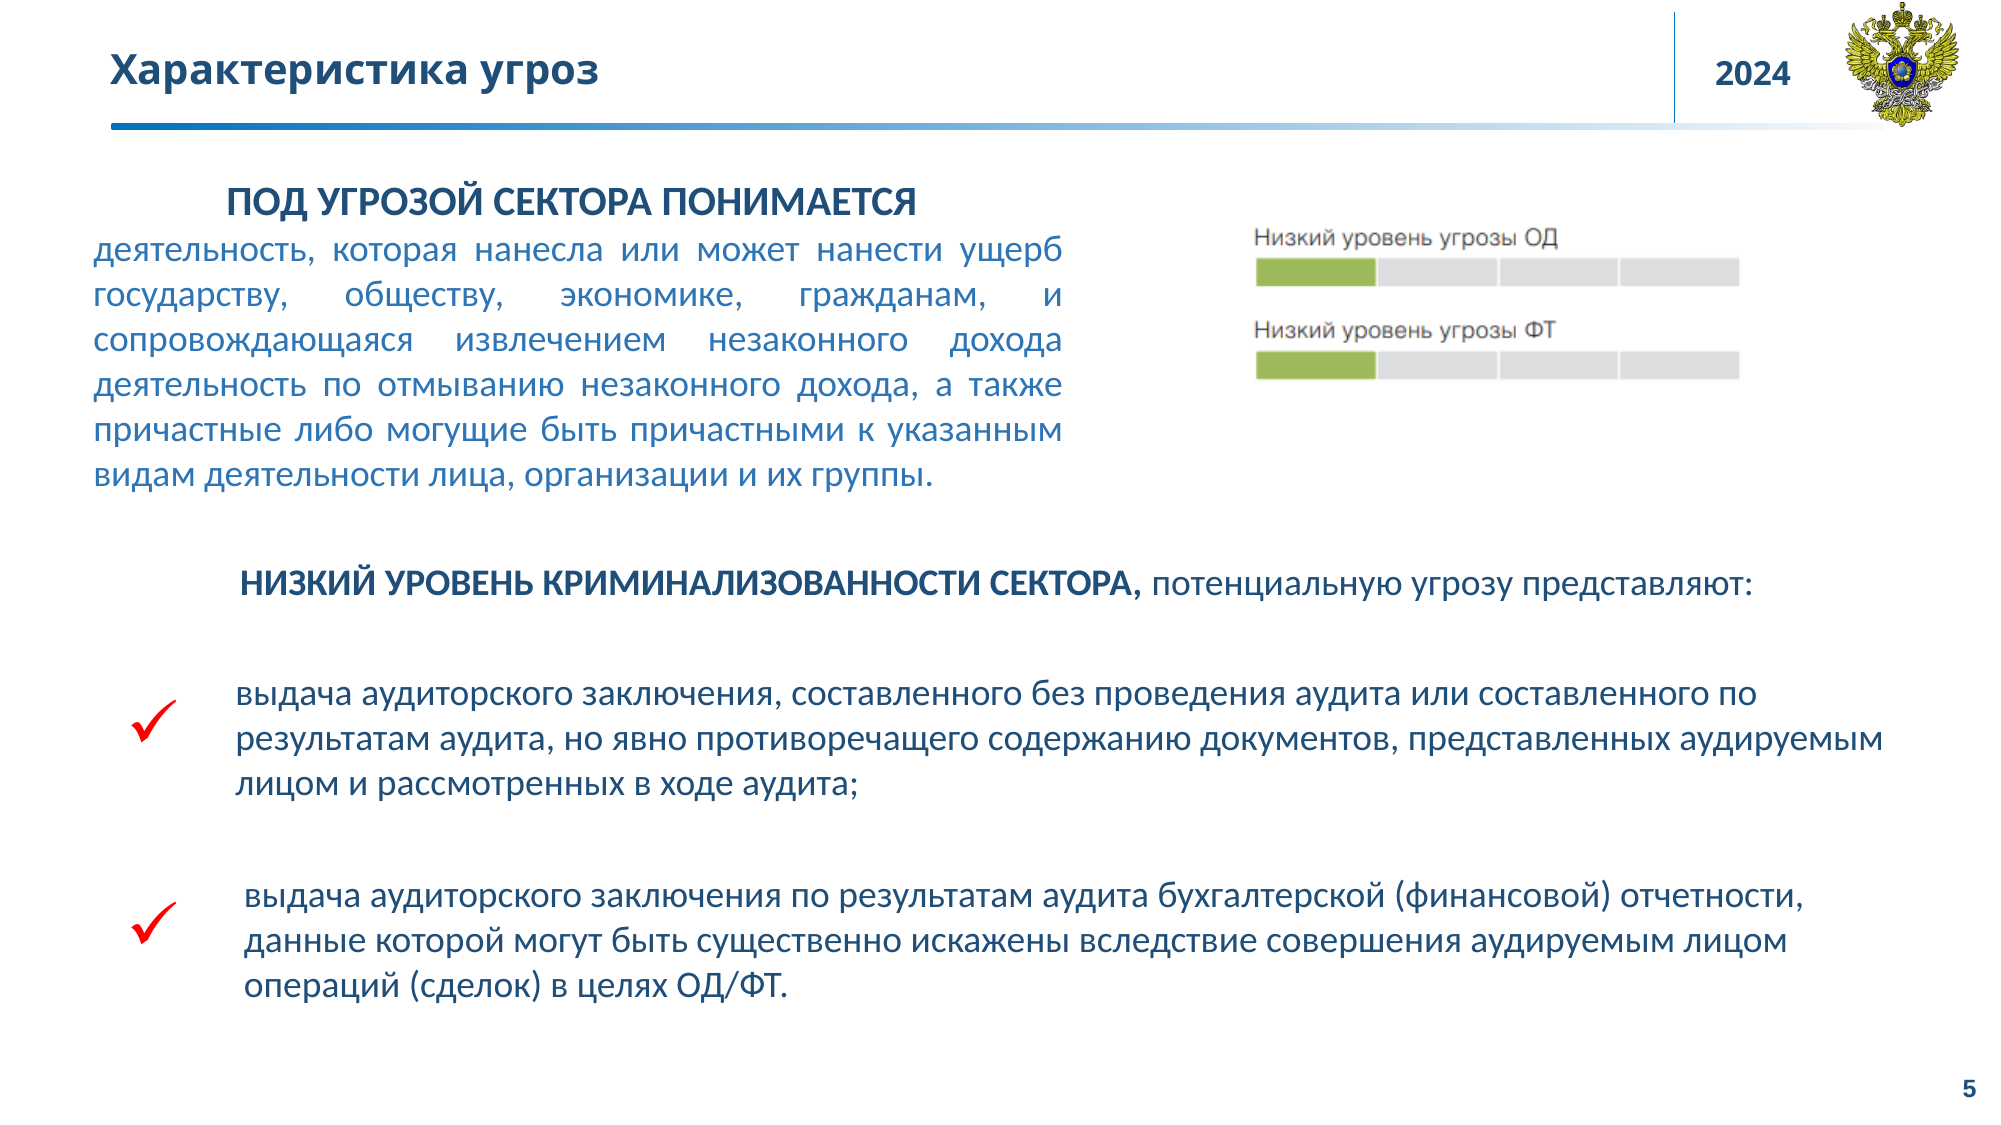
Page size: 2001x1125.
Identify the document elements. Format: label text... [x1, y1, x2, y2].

text_box [111, 688, 199, 783]
text_box ПОД УГРОЗОЙ СЕКТОРА ПОНИМАЕТСЯ деятельность, которая нанесла или может нанести ущерб государству, обществу, экономике, гражданам, и сопровождающаяся извлечением незаконного дохода деятельность по отмыванию незаконного дохода, а также причастные либо могущие быть причастными к указанным видам деятельности лица, организации и их группы. [78, 166, 1079, 502]
picture [1845, 2, 1959, 127]
text_box Характеристика угроз [101, 49, 1674, 93]
text_box НИЗКИЙ УРОВЕНЬ КРИМИНАЛИЗОВАННОСТИ СЕКТОРА, потенциальную угрозу представляют: [225, 550, 1770, 611]
text_box [111, 123, 1884, 131]
text_box выдача аудиторского заключения по результатам аудита бухгалтерской (финансовой) отчетности, данные которой могут быть существенно искажены вследствие совершения аудируемым лицом операций (сделок) в целях ОД/ФТ. [229, 862, 1920, 1013]
picture [1235, 211, 1752, 401]
text_box 2024 [1691, 44, 1845, 100]
text_box [111, 890, 199, 986]
text_box выдача аудиторского заключения, составленного без проведения аудита или составленного по результатам аудита, но явно противоречащего содержанию документов, представленных аудируемым лицом и рассмотренных в ходе аудита; [220, 660, 1928, 811]
slide_number 5 [1902, 1061, 1992, 1115]
